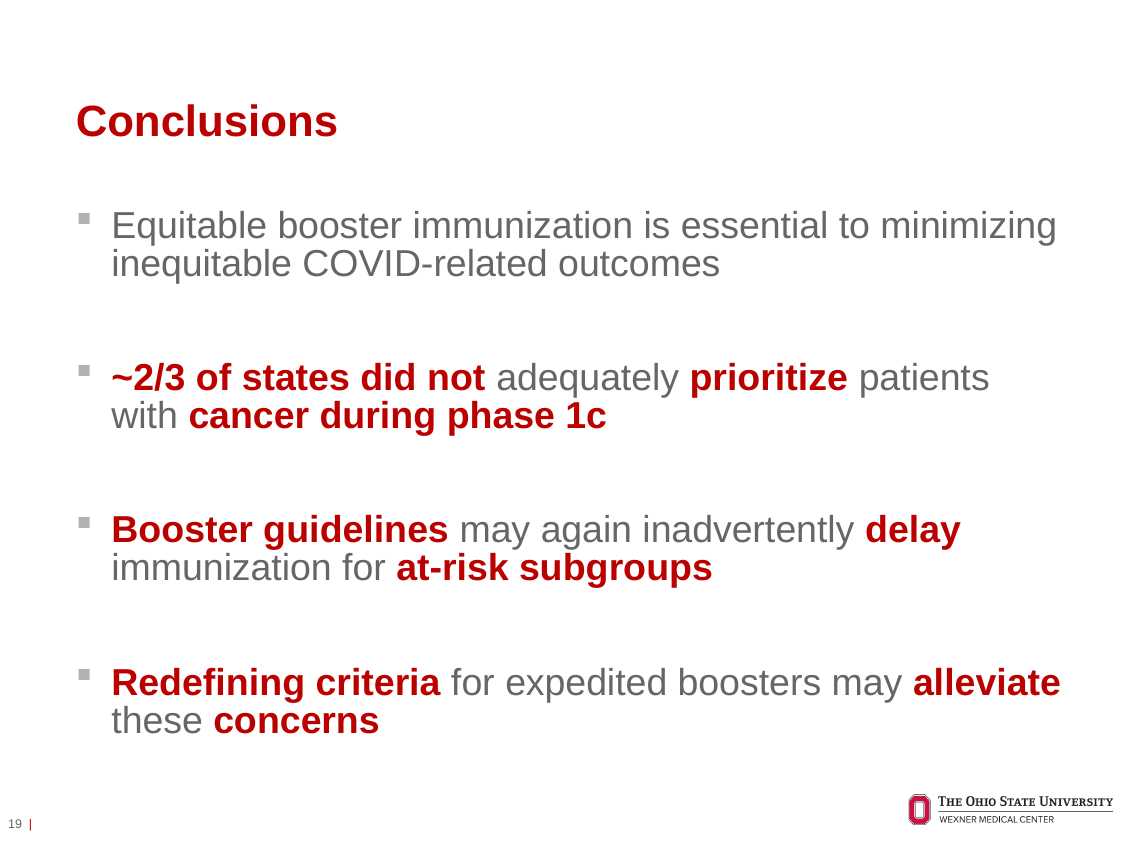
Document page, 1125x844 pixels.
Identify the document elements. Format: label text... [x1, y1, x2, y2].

list Equitable booster immunization is essential to minimizing inequitable COVID-related outcomes ~2/3 of states did not adequately prioritize patients with cancer during phase 1c Booster guidelines may again inadvertently delay immunization for at-risk subgroups Redefining criteria for expedited boosters may alleviate these concerns [60, 200, 1081, 738]
slide_number 19 | [0, 808, 48, 844]
title Conclusions [61, 84, 1081, 153]
